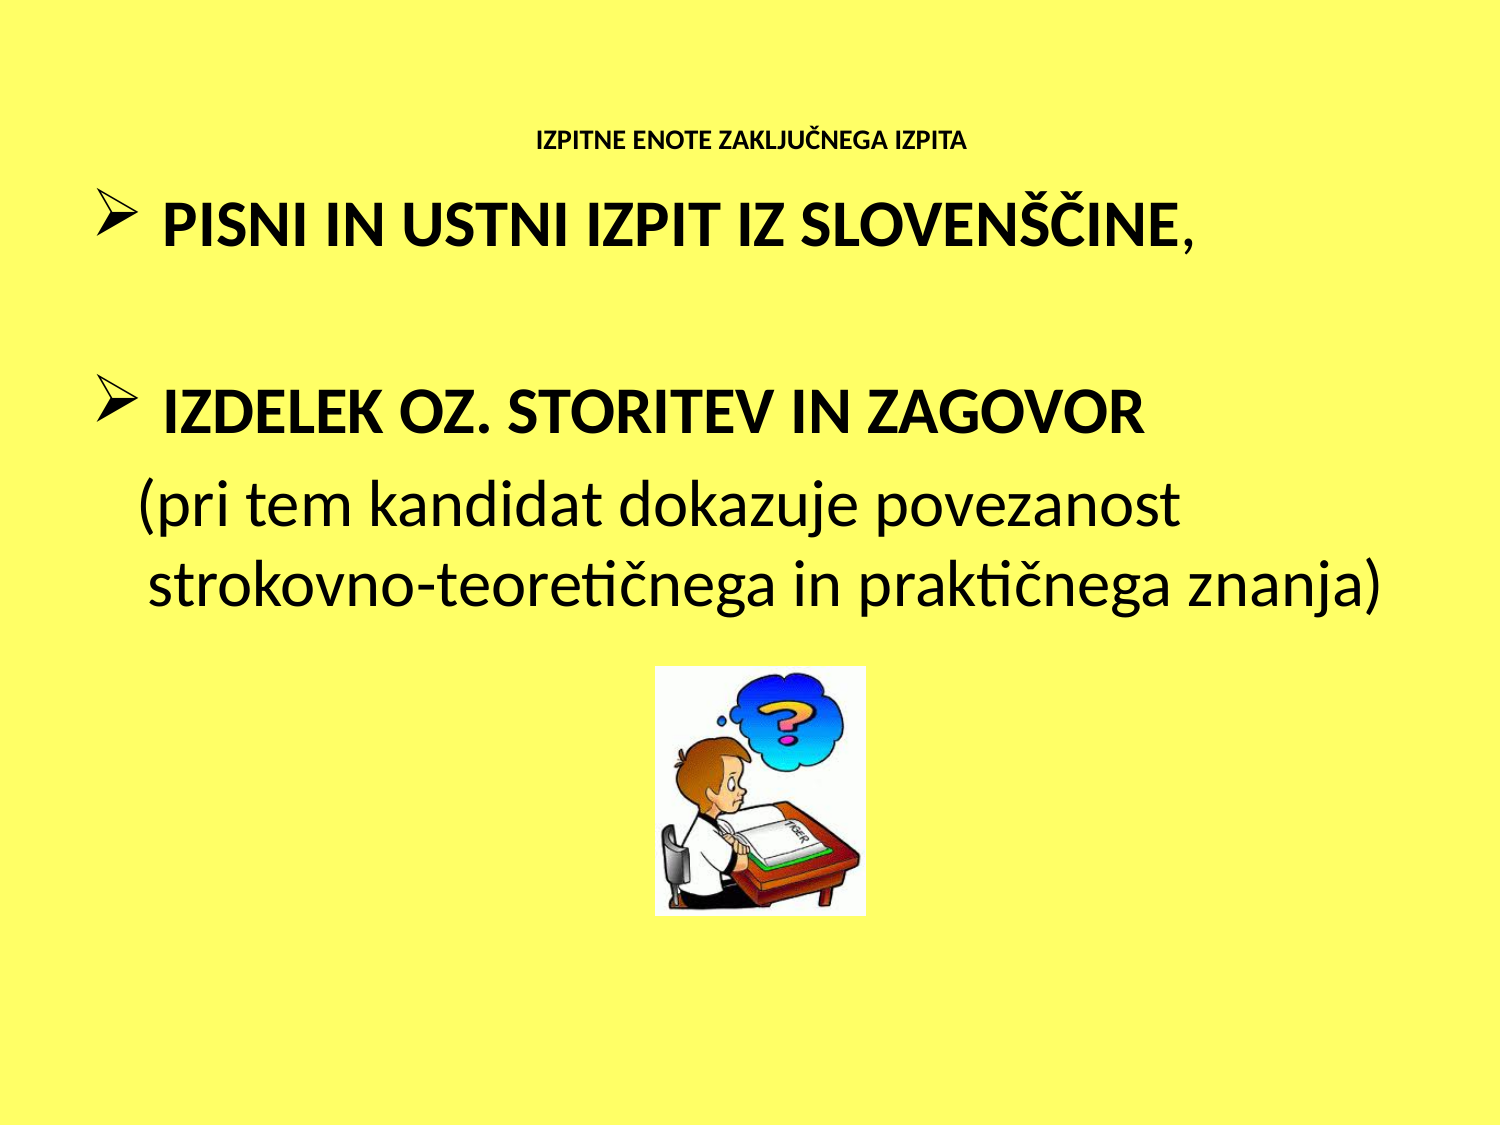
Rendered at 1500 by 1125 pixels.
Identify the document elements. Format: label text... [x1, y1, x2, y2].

title IZPITNE ENOTE ZAKLJUČNEGA IZPITA [76, 78, 1427, 172]
picture [655, 665, 866, 916]
list PISNI IN USTNI IZPIT IZ SLOVENŠČINE, IZDELEK OZ. STORITEV IN ZAGOVOR (pri tem kandidat dokazuje povezanost strokovno-teoretičnega in praktičnega znanja) [76, 172, 1427, 916]
